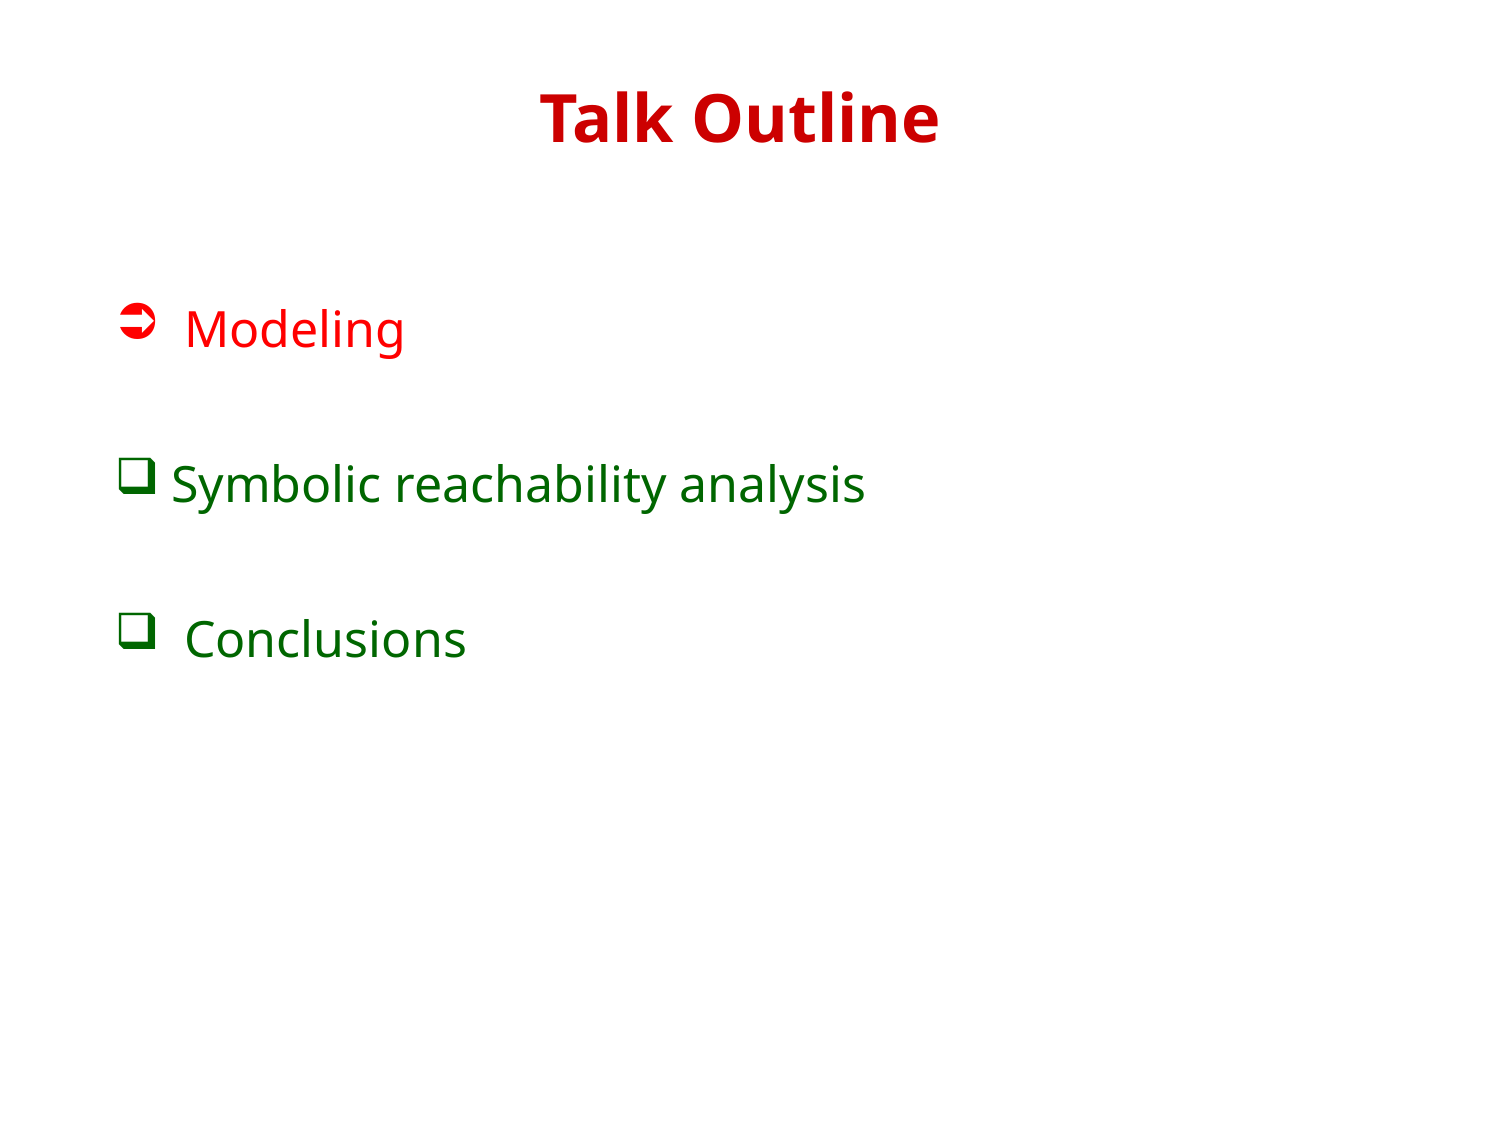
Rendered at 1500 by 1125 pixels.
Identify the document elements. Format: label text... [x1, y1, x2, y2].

title Talk Outline [112, 62, 1388, 163]
list Modeling Symbolic reachability analysis Conclusions [99, 212, 1413, 1063]
